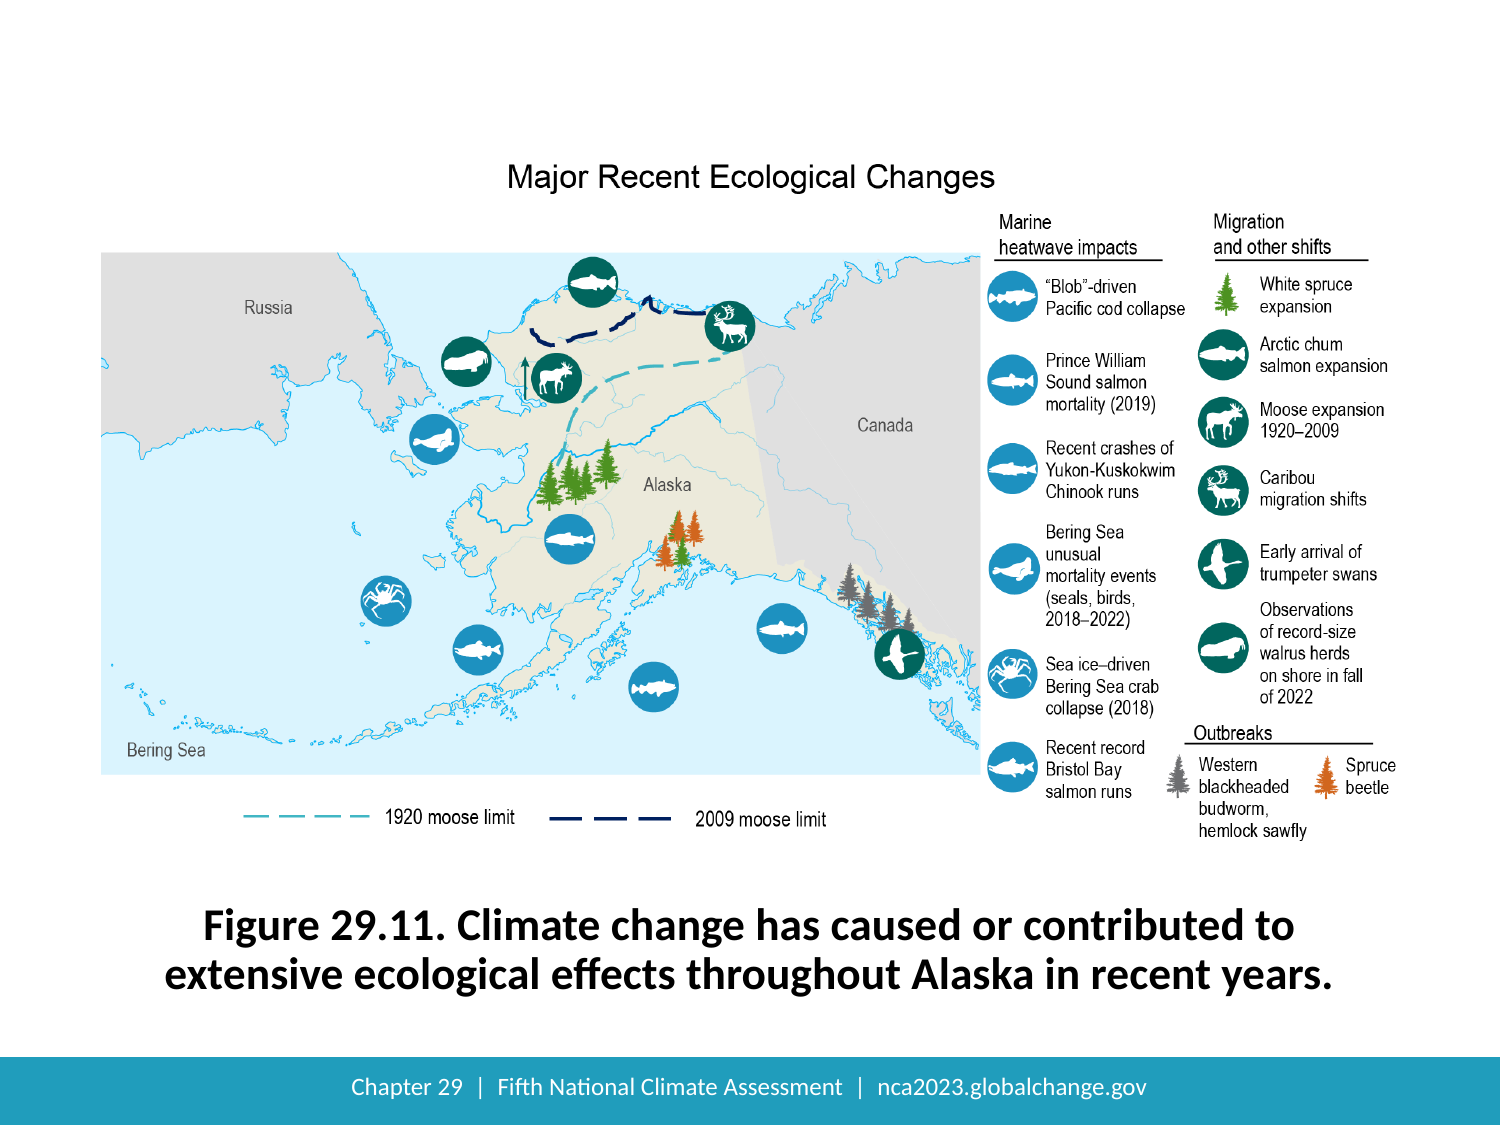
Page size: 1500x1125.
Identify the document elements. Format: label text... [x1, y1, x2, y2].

title Figure 29.11. Climate change has caused or contributed to extensive ecological effects throughout Alaska in recent years. [102, 857, 1398, 1009]
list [86, 145, 1414, 857]
